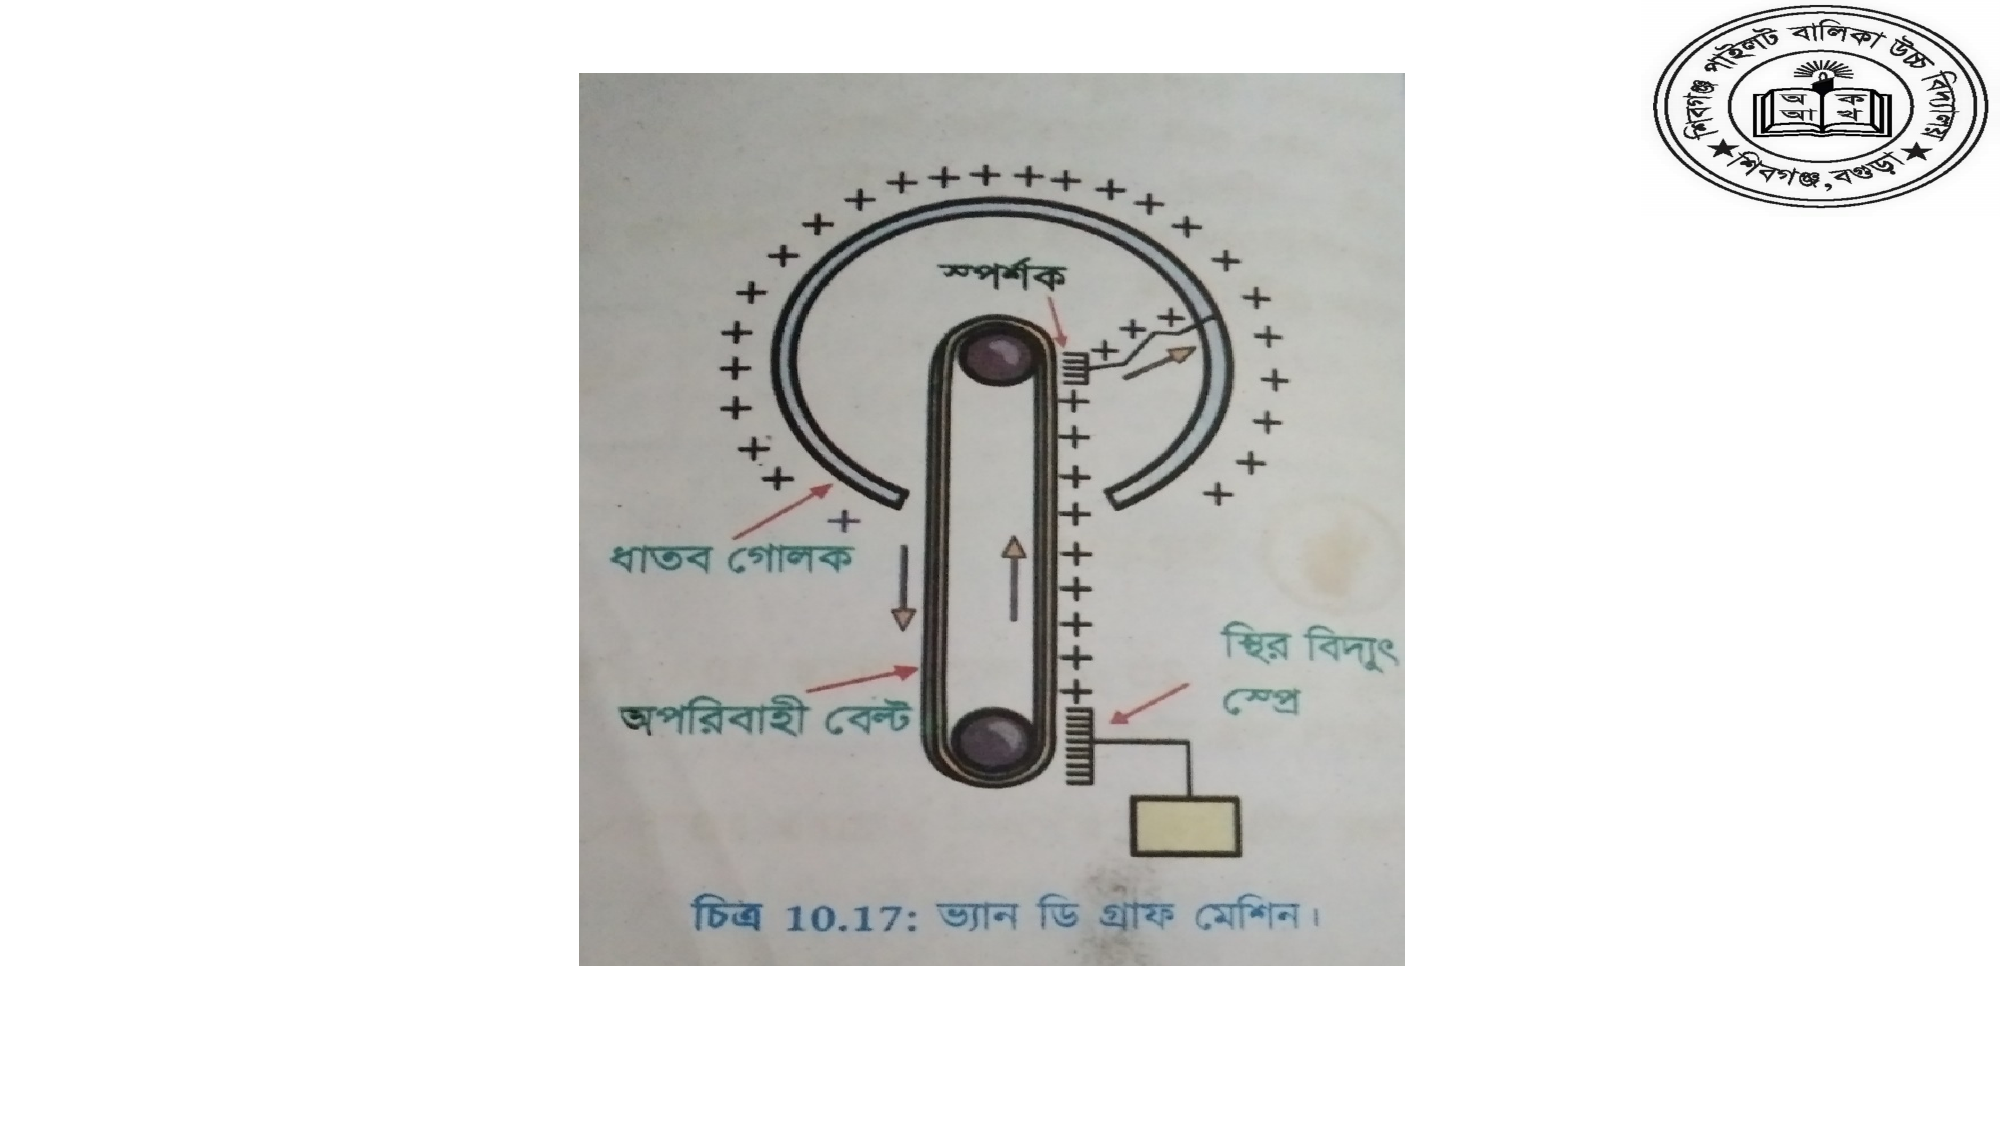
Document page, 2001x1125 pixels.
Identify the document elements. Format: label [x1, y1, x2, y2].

list [579, 73, 1405, 966]
picture [1641, 0, 2000, 217]
